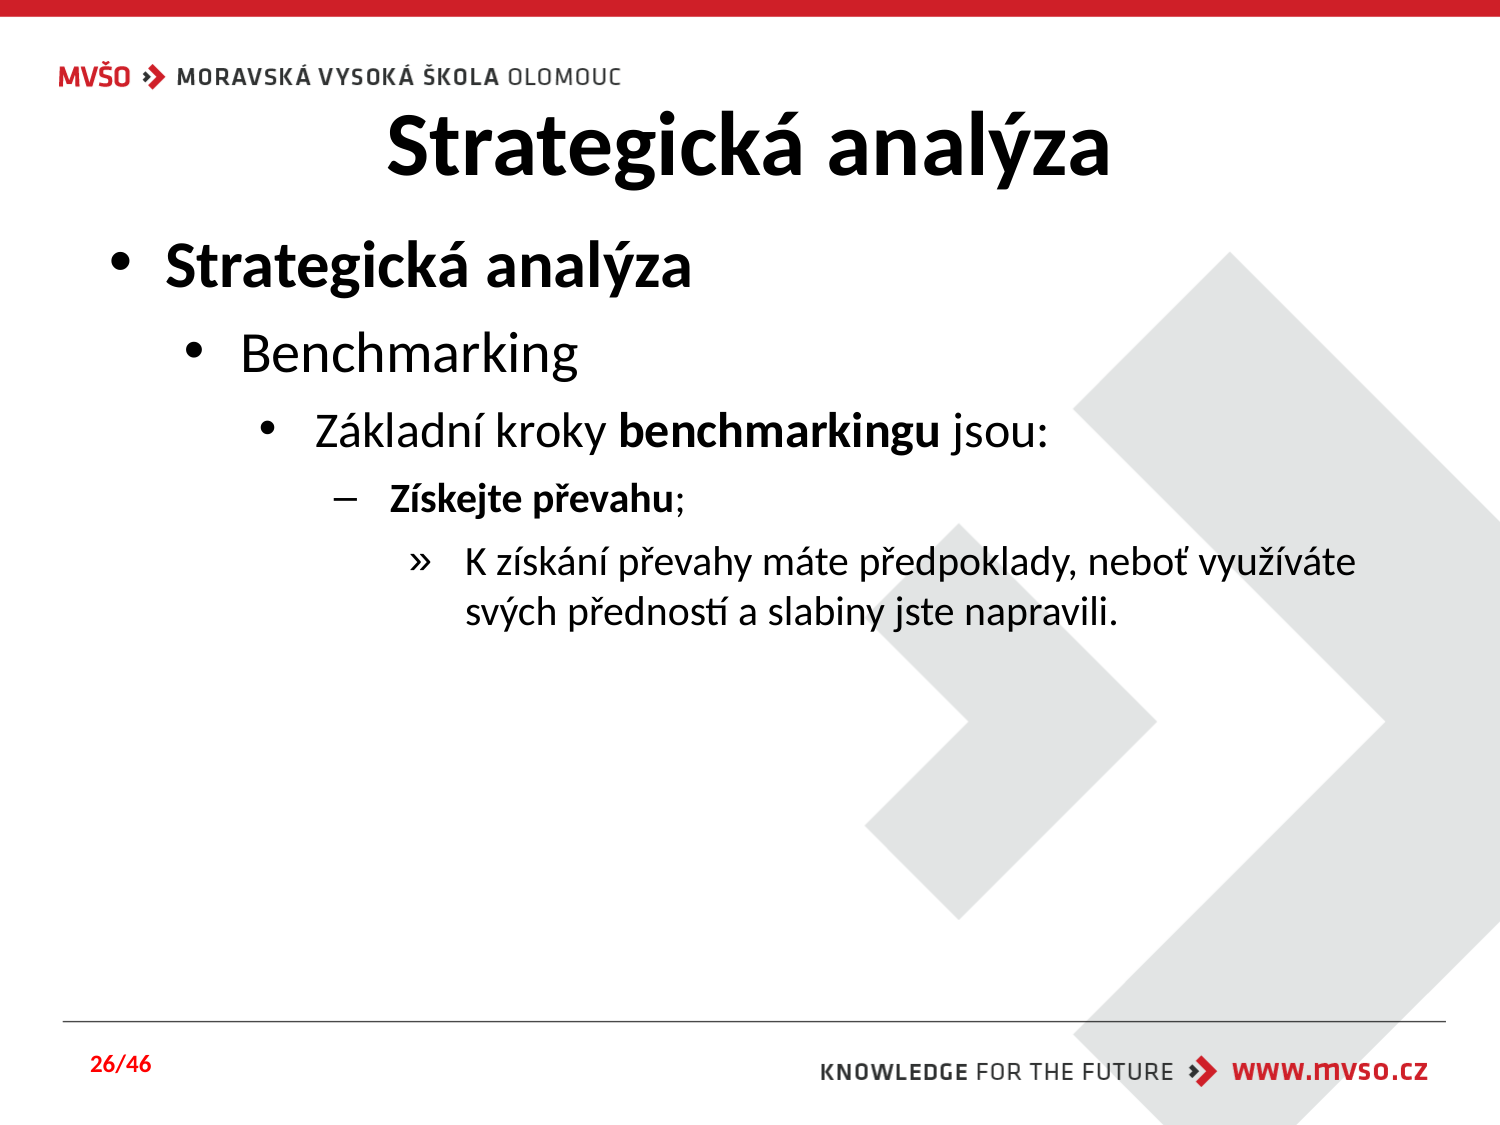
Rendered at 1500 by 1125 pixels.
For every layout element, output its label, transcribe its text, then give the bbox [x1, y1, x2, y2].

text_box 26/46 [74, 1040, 213, 1085]
list Strategická analýza Benchmarking Základní kroky benchmarkingu jsou: Získejte převahu; K získání převahy máte předpoklady, neboť využíváte svých předností a slabiny jste napravili. [75, 213, 1425, 956]
picture [0, 0, 1500, 1125]
title Strategická analýza [75, 45, 1425, 213]
